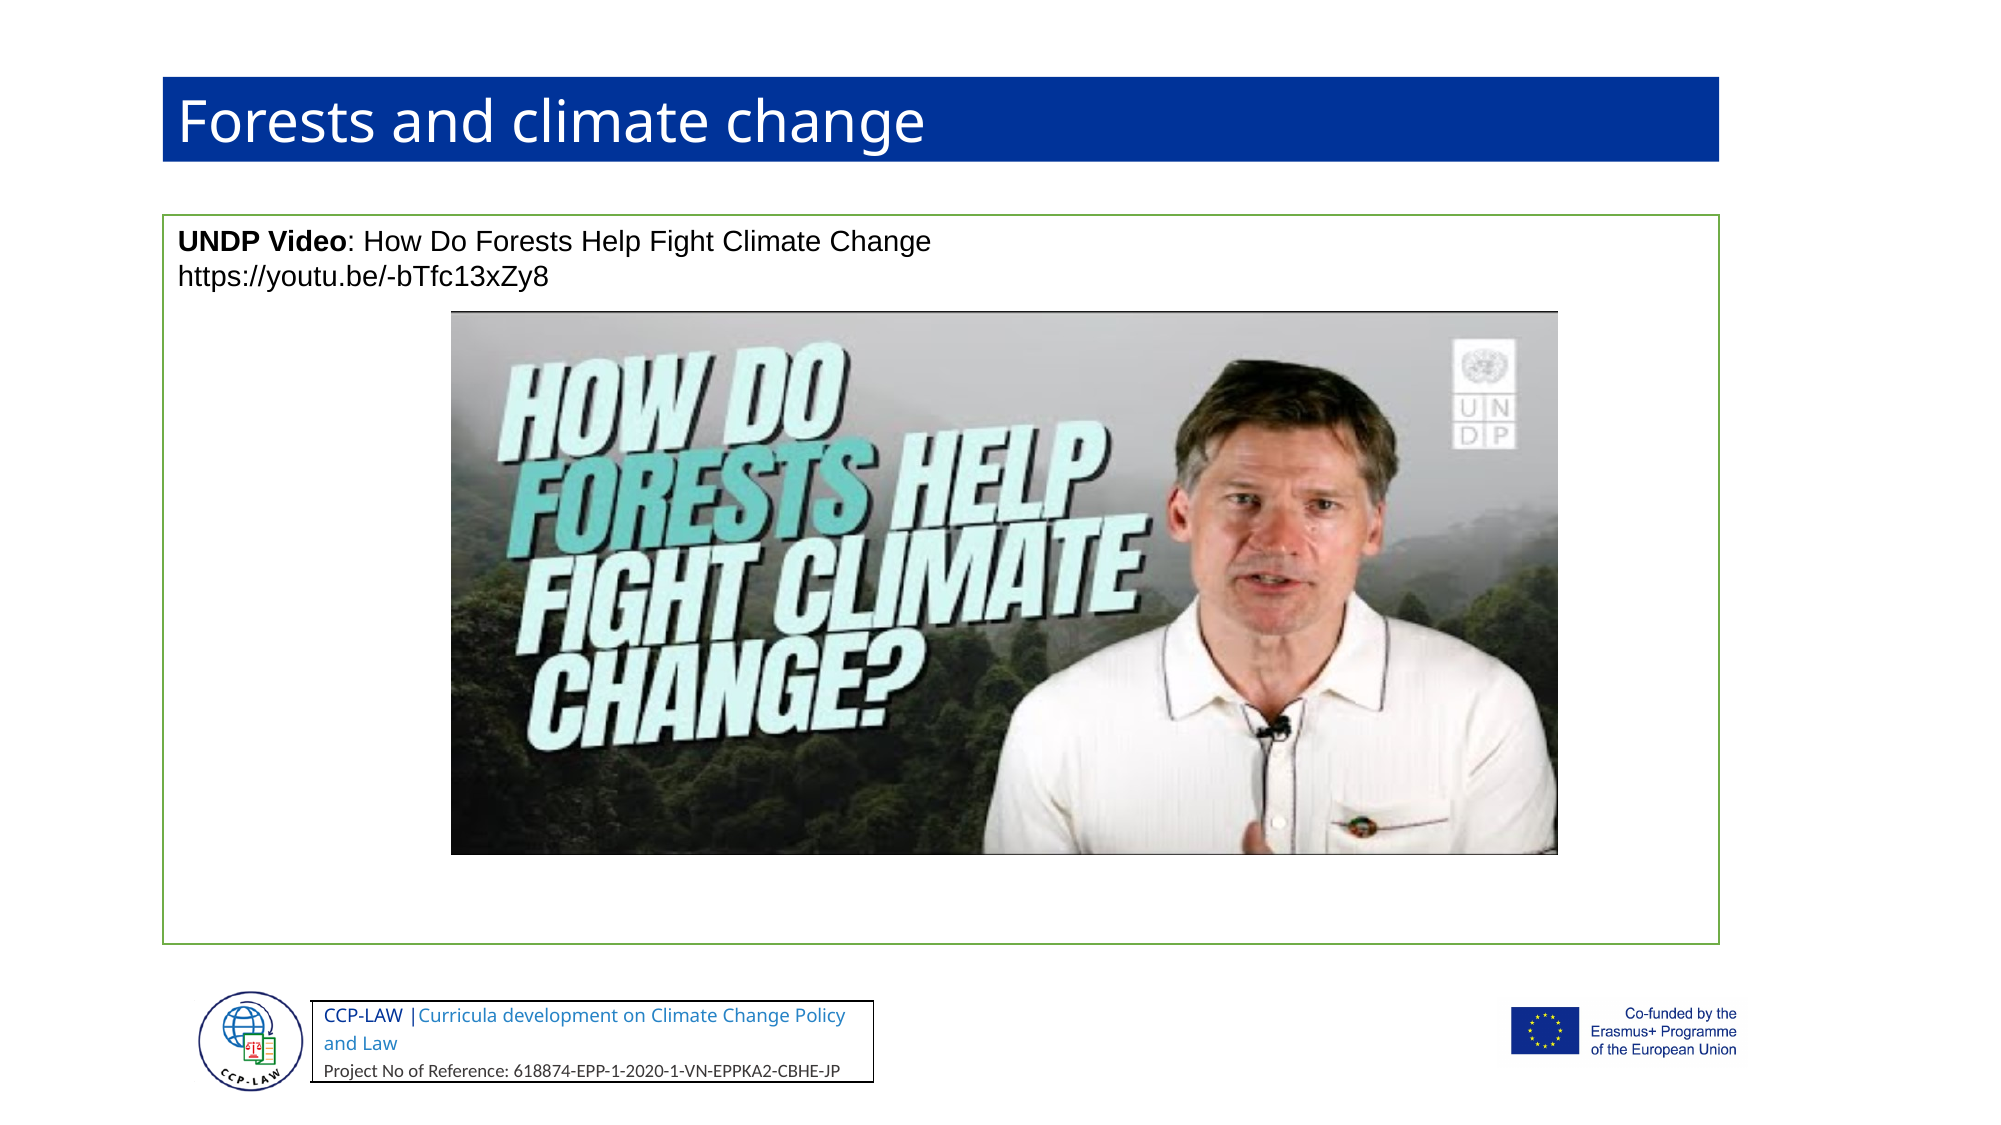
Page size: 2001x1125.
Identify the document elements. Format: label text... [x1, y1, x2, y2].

picture [195, 984, 310, 1095]
picture [451, 311, 1558, 855]
picture [1497, 997, 1748, 1068]
text_box Forests and climate change [162, 76, 1720, 162]
text_box UNDP Video: How Do Forests Help Fight Climate Change https://youtu.be/-bTfc13xZy8 [162, 214, 1720, 945]
